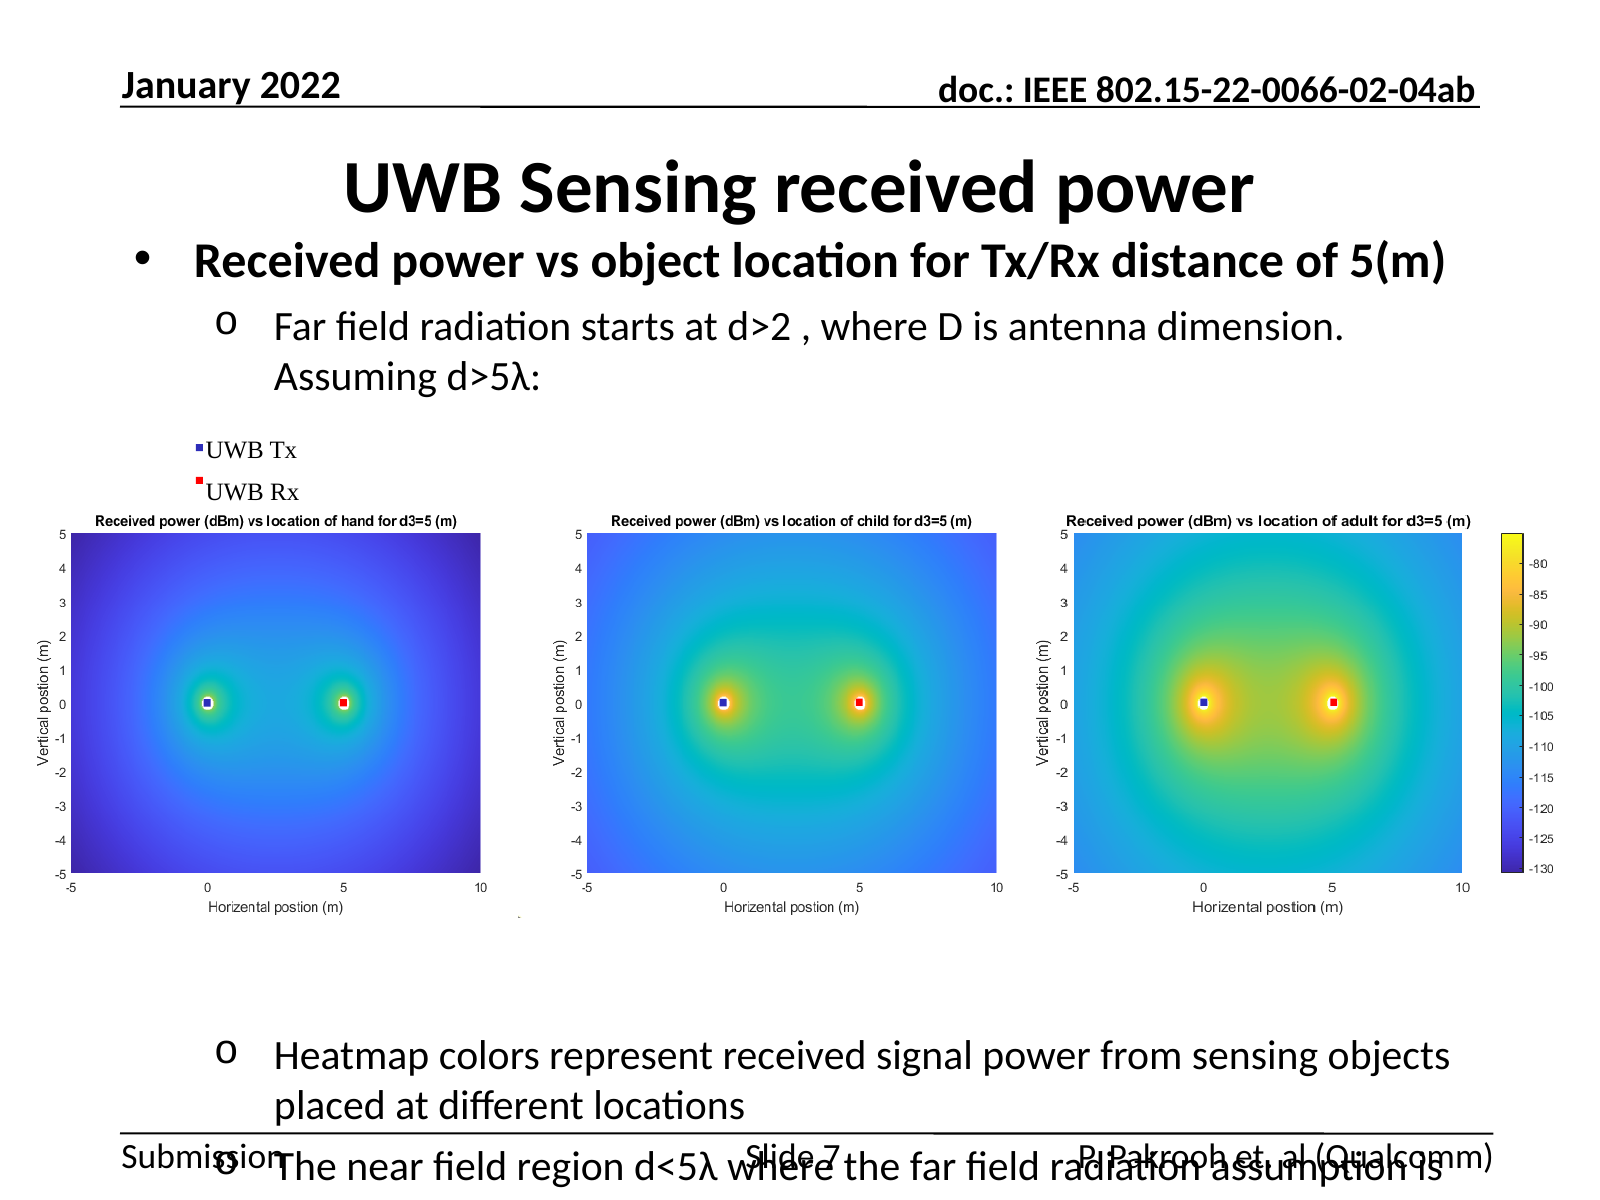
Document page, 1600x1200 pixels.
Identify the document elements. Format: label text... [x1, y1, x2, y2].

footer P. Pakrooh et. al (Qualcomm) [937, 1132, 1495, 1174]
slide_number Slide 7 [733, 1132, 854, 1197]
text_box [187, 421, 489, 500]
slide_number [121, 58, 451, 107]
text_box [2, 502, 1600, 918]
title UWB Sensing received power [119, 129, 1481, 235]
